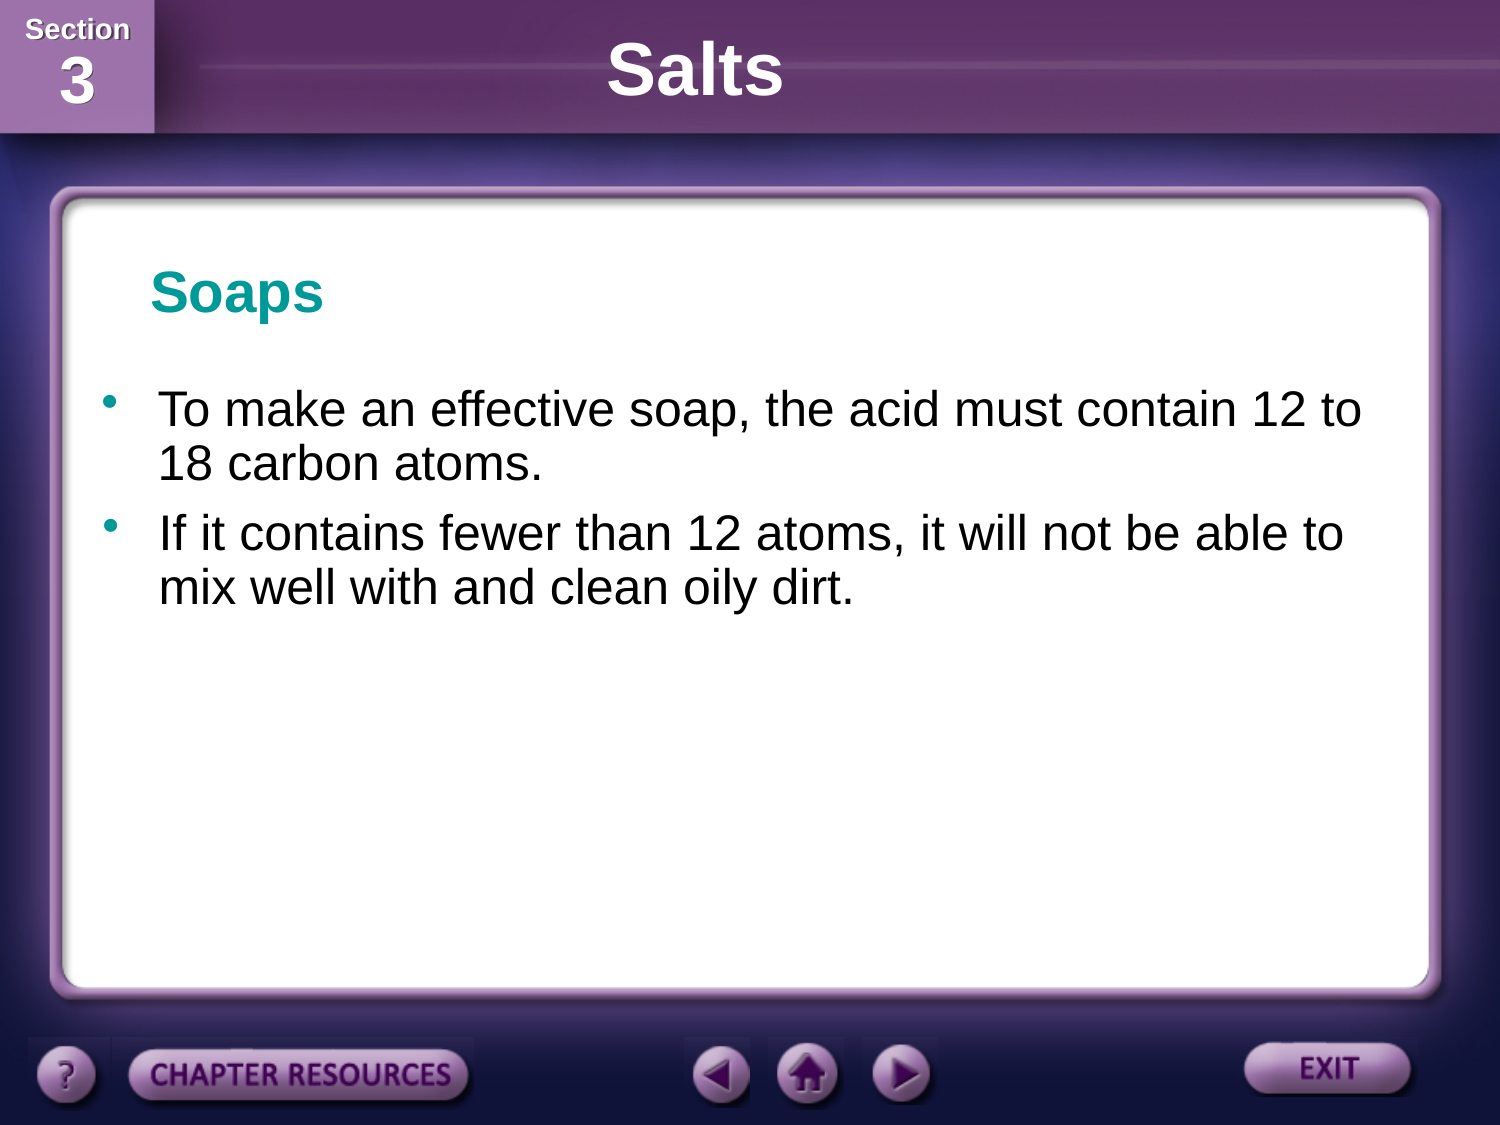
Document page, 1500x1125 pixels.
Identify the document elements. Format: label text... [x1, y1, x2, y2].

picture [0, 0, 1500, 1125]
text_box Soaps [135, 254, 340, 333]
text_box To make an effective soap, the acid must contain 12 to 18 carbon atoms. [86, 376, 1400, 499]
text_box If it contains fewer than 12 atoms, it will not be able to mix well with and clean oily dirt. [87, 499, 1400, 623]
